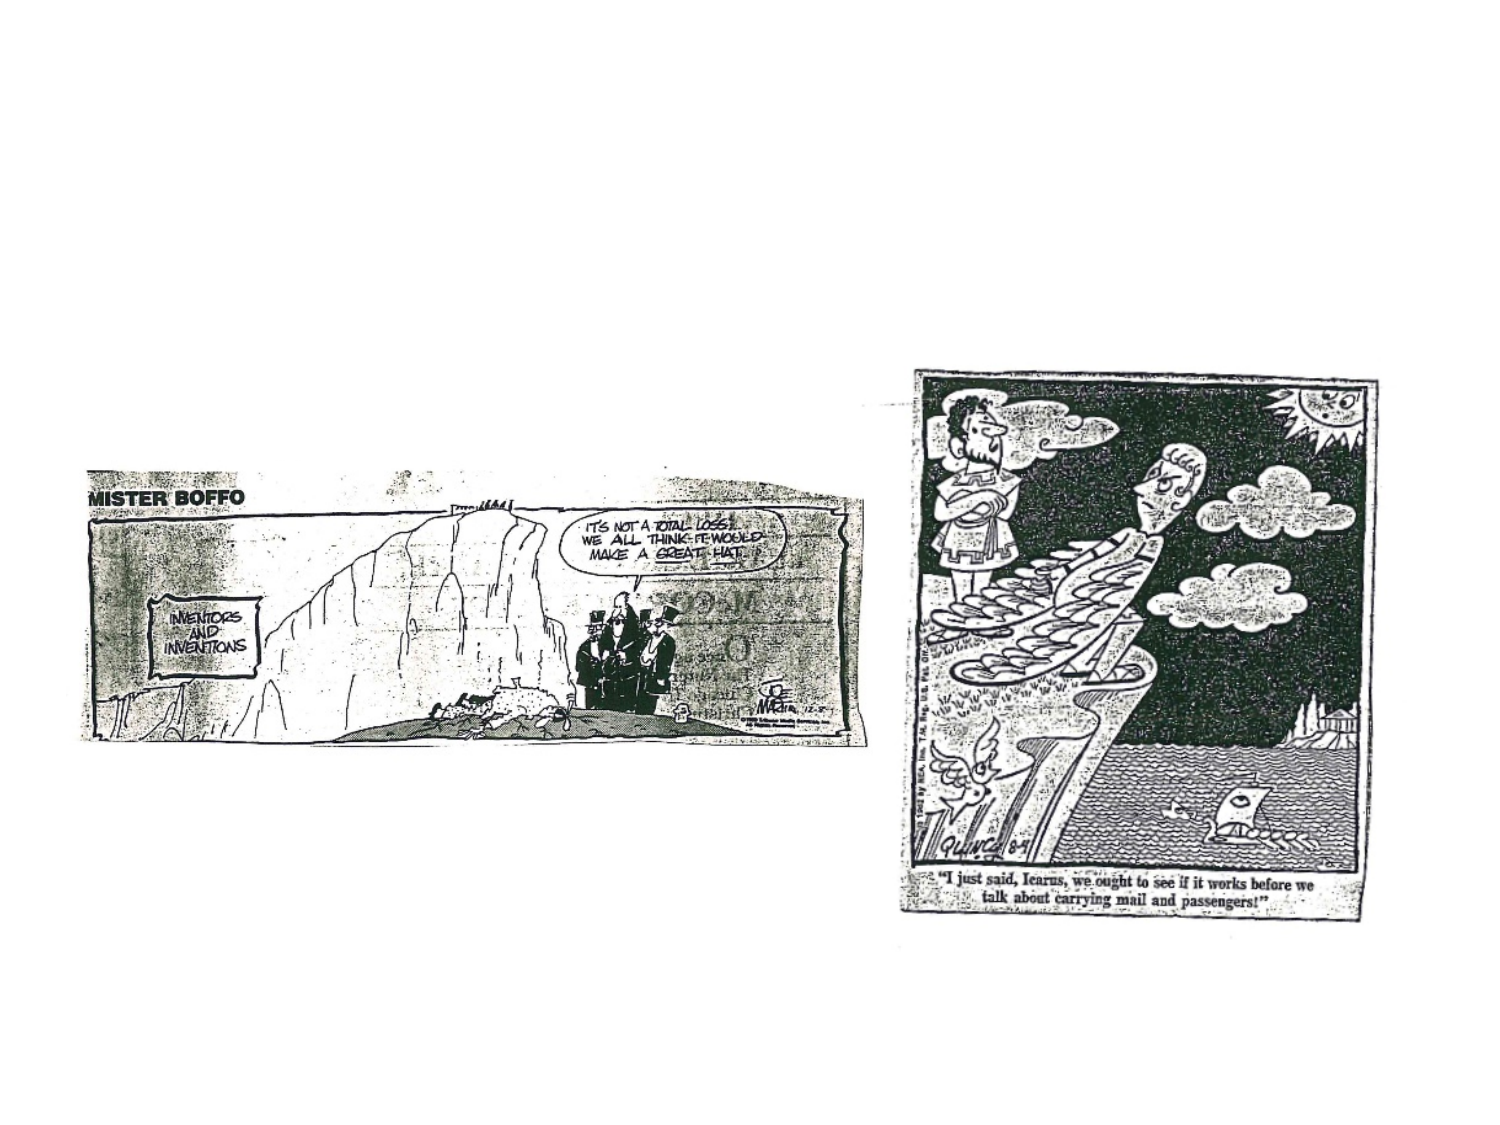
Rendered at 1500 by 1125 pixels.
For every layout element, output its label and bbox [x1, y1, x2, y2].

picture [859, 347, 1447, 953]
list [66, 460, 869, 763]
